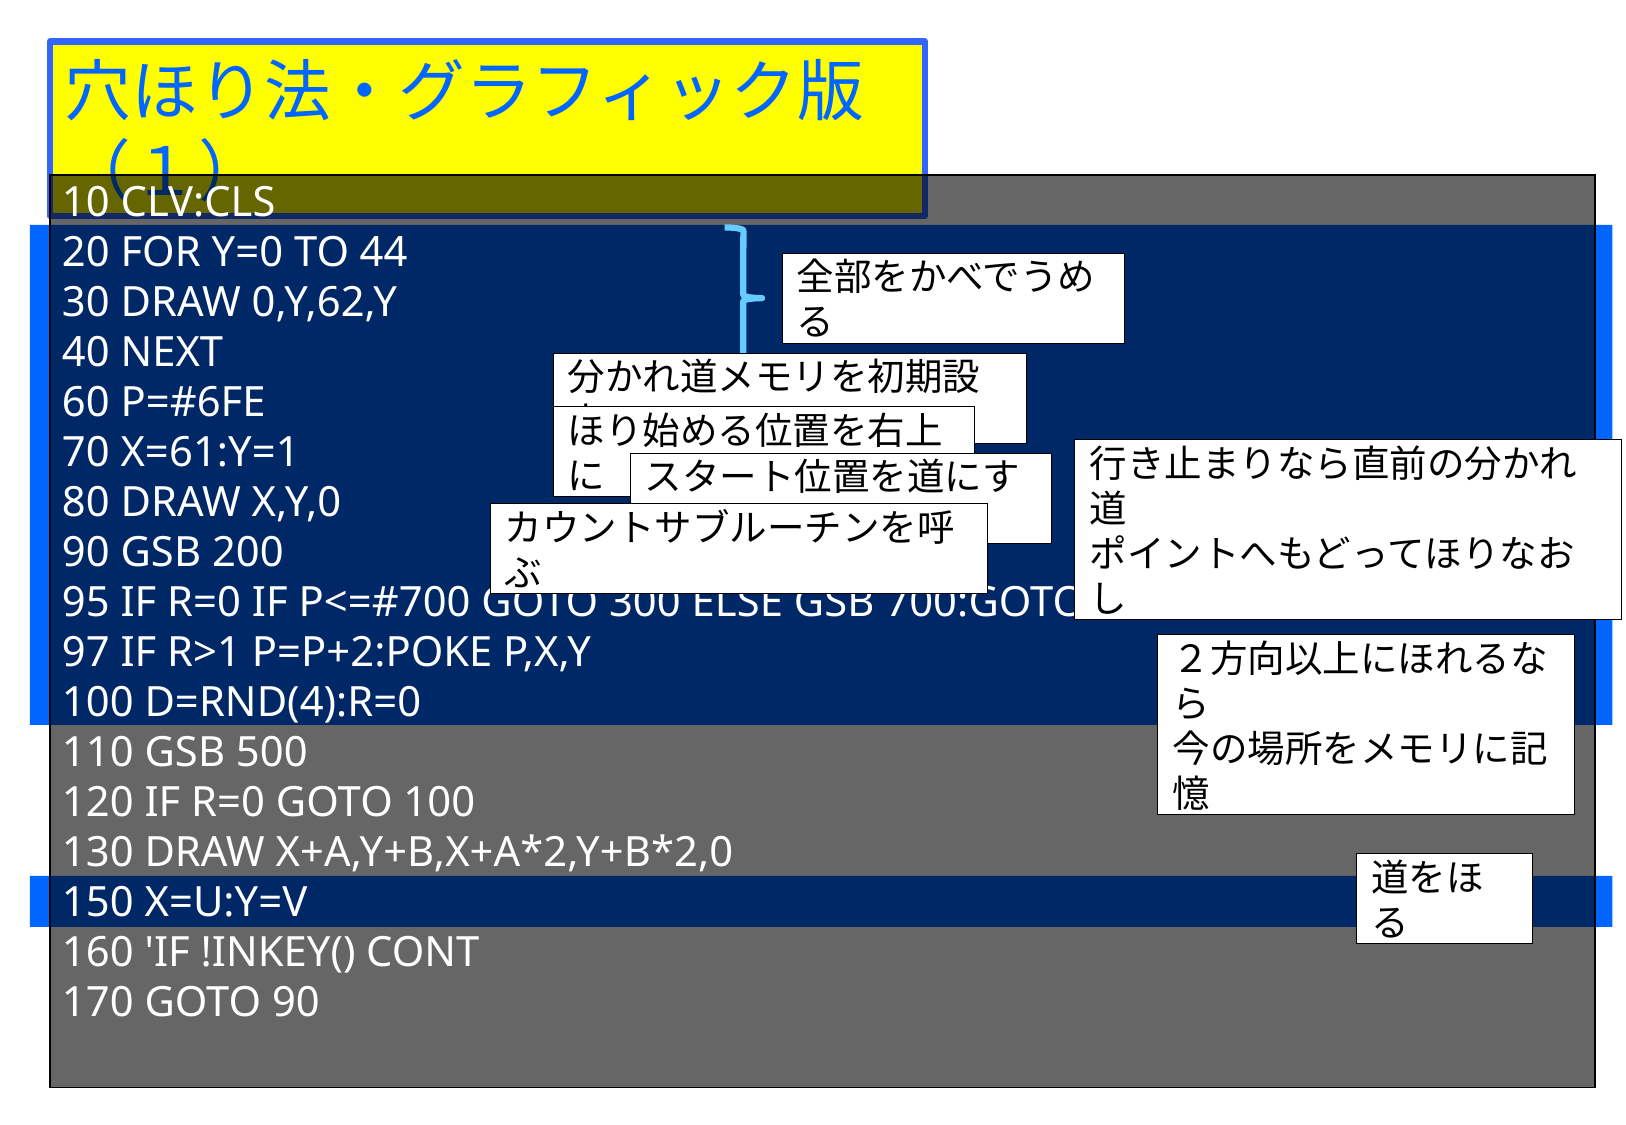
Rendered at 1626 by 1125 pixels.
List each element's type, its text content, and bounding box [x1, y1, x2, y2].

text_box ２方向以上にほれるなら 今の場所をメモリに記憶 [1157, 634, 1575, 815]
text_box ほり始める位置を右上に [553, 406, 975, 497]
text_box カウントサブルーチンを呼ぶ [490, 503, 988, 594]
text_box [29, 875, 49, 927]
text_box [724, 227, 763, 353]
text_box [1596, 224, 1613, 439]
text_box 10 CLV:CLS 20 FOR Y=0 TO 44 30 DRAW 0,Y,62,Y 40 NEXT 60 P=#6FE 70 X=61:Y=1 80 DRAW X,Y,0 90 GSB 200 95 IF R=0 IF P<=#700 GOTO 300 ELSE GSB 700:GOTO 90 97 IF R>1 P=P+2:POKE P,X,Y 100 D=RND(4):R=0 110 GSB 500 120 IF R=0 GOTO 100 130 DRAW X+A,Y+B,X+A*2,Y+B*2,0 150 X=U:Y=V 160 'IF !INKEY() CONT 170 GOTO 90 [49, 174, 1596, 1088]
text_box 穴ほり法・グラフィック版（１） [50, 41, 925, 174]
text_box 行き止まりなら直前の分かれ道 ポイントへもどってほりなおし [1074, 439, 1622, 620]
text_box [29, 224, 49, 725]
text_box 道をほる [1356, 853, 1533, 944]
text_box 分かれ道メモリを初期設定 [553, 353, 1027, 444]
text_box [1596, 875, 1613, 927]
text_box スタート位置を道にする [630, 453, 1052, 544]
text_box [1596, 620, 1613, 725]
text_box 全部をかべでうめる [782, 253, 1125, 344]
